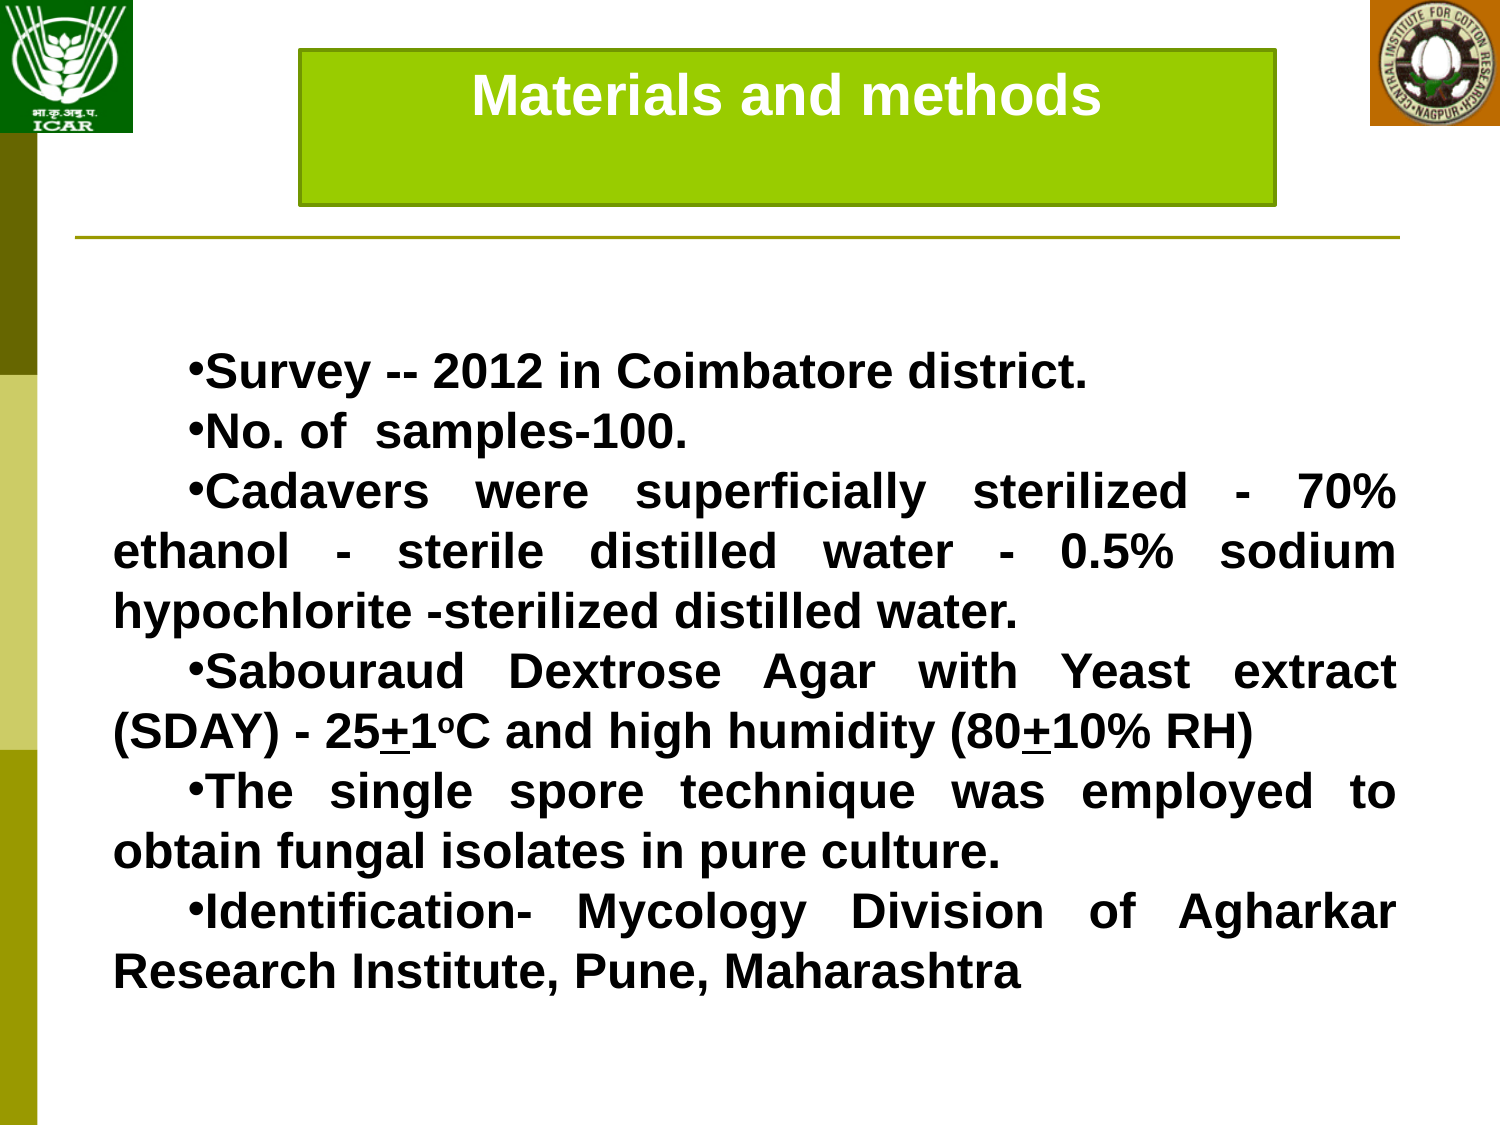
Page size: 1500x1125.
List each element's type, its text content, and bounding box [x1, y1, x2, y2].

text_box Survey -- 2012 in Coimbatore district. No. of samples-100. Cadavers were superficially sterilized - 70% ethanol - sterile distilled water - 0.5% sodium hypochlorite -sterilized distilled water. Sabouraud Dextrose Agar with Yeast extract (SDAY) - 25+1oC and high humidity (80+10% RH) The single spore technique was employed to obtain fungal isolates in pure culture. Identification- Mycology Division of Agharkar Research Institute, Pune, Maharashtra [62, 331, 1413, 1006]
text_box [0, 0, 134, 134]
picture [1370, 0, 1500, 126]
text_box Materials and methods [298, 48, 1277, 207]
